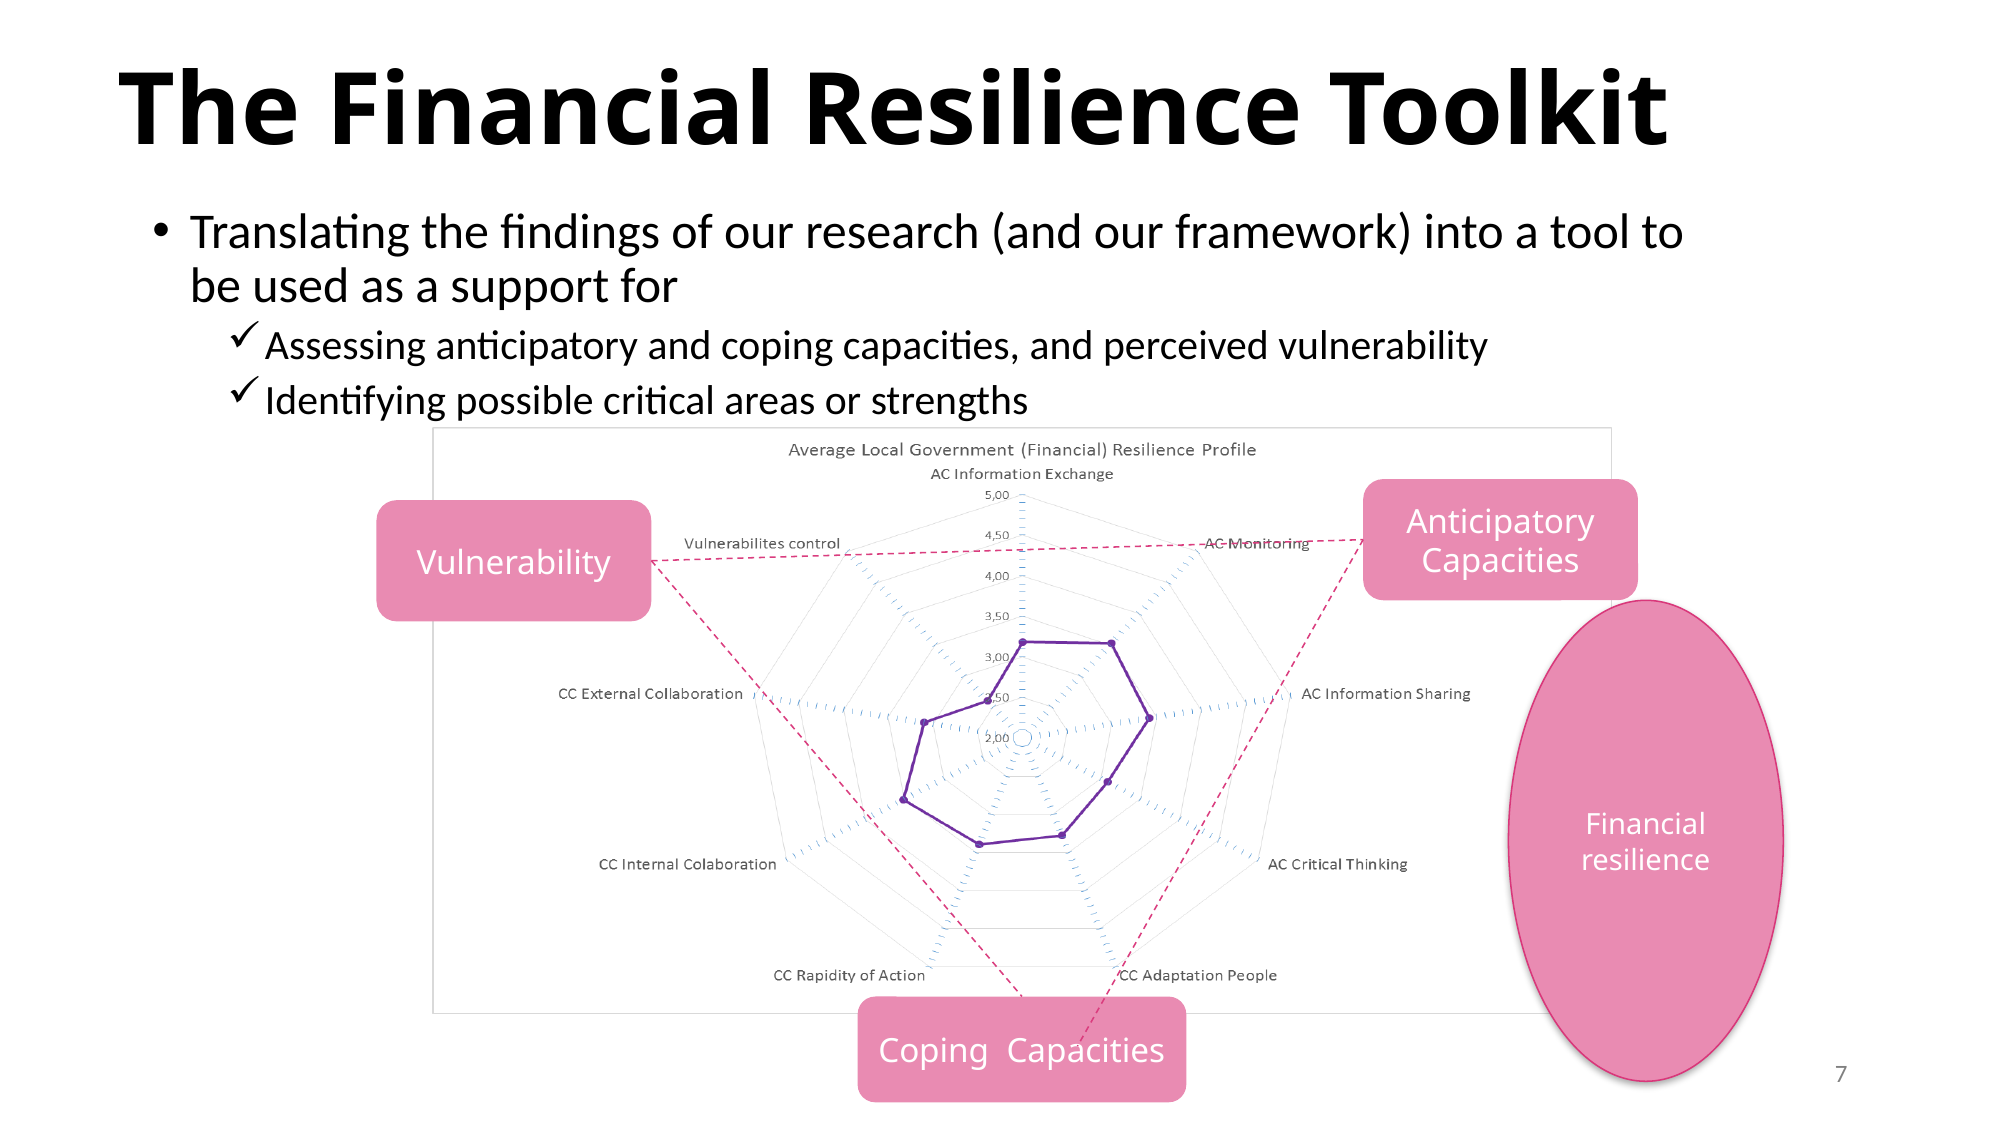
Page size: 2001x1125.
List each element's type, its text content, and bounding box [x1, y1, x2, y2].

list Translating the findings of our research (and our framework) into a tool to be used as a support for Assessing anticipatory and coping capacities, and perceived vulnerability Identifying possible critical areas or strengths [137, 197, 1703, 815]
title The Financial Resilience Toolkit [102, 3, 1828, 222]
slide_number 7 [1784, 1042, 1863, 1103]
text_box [376, 427, 1784, 1103]
